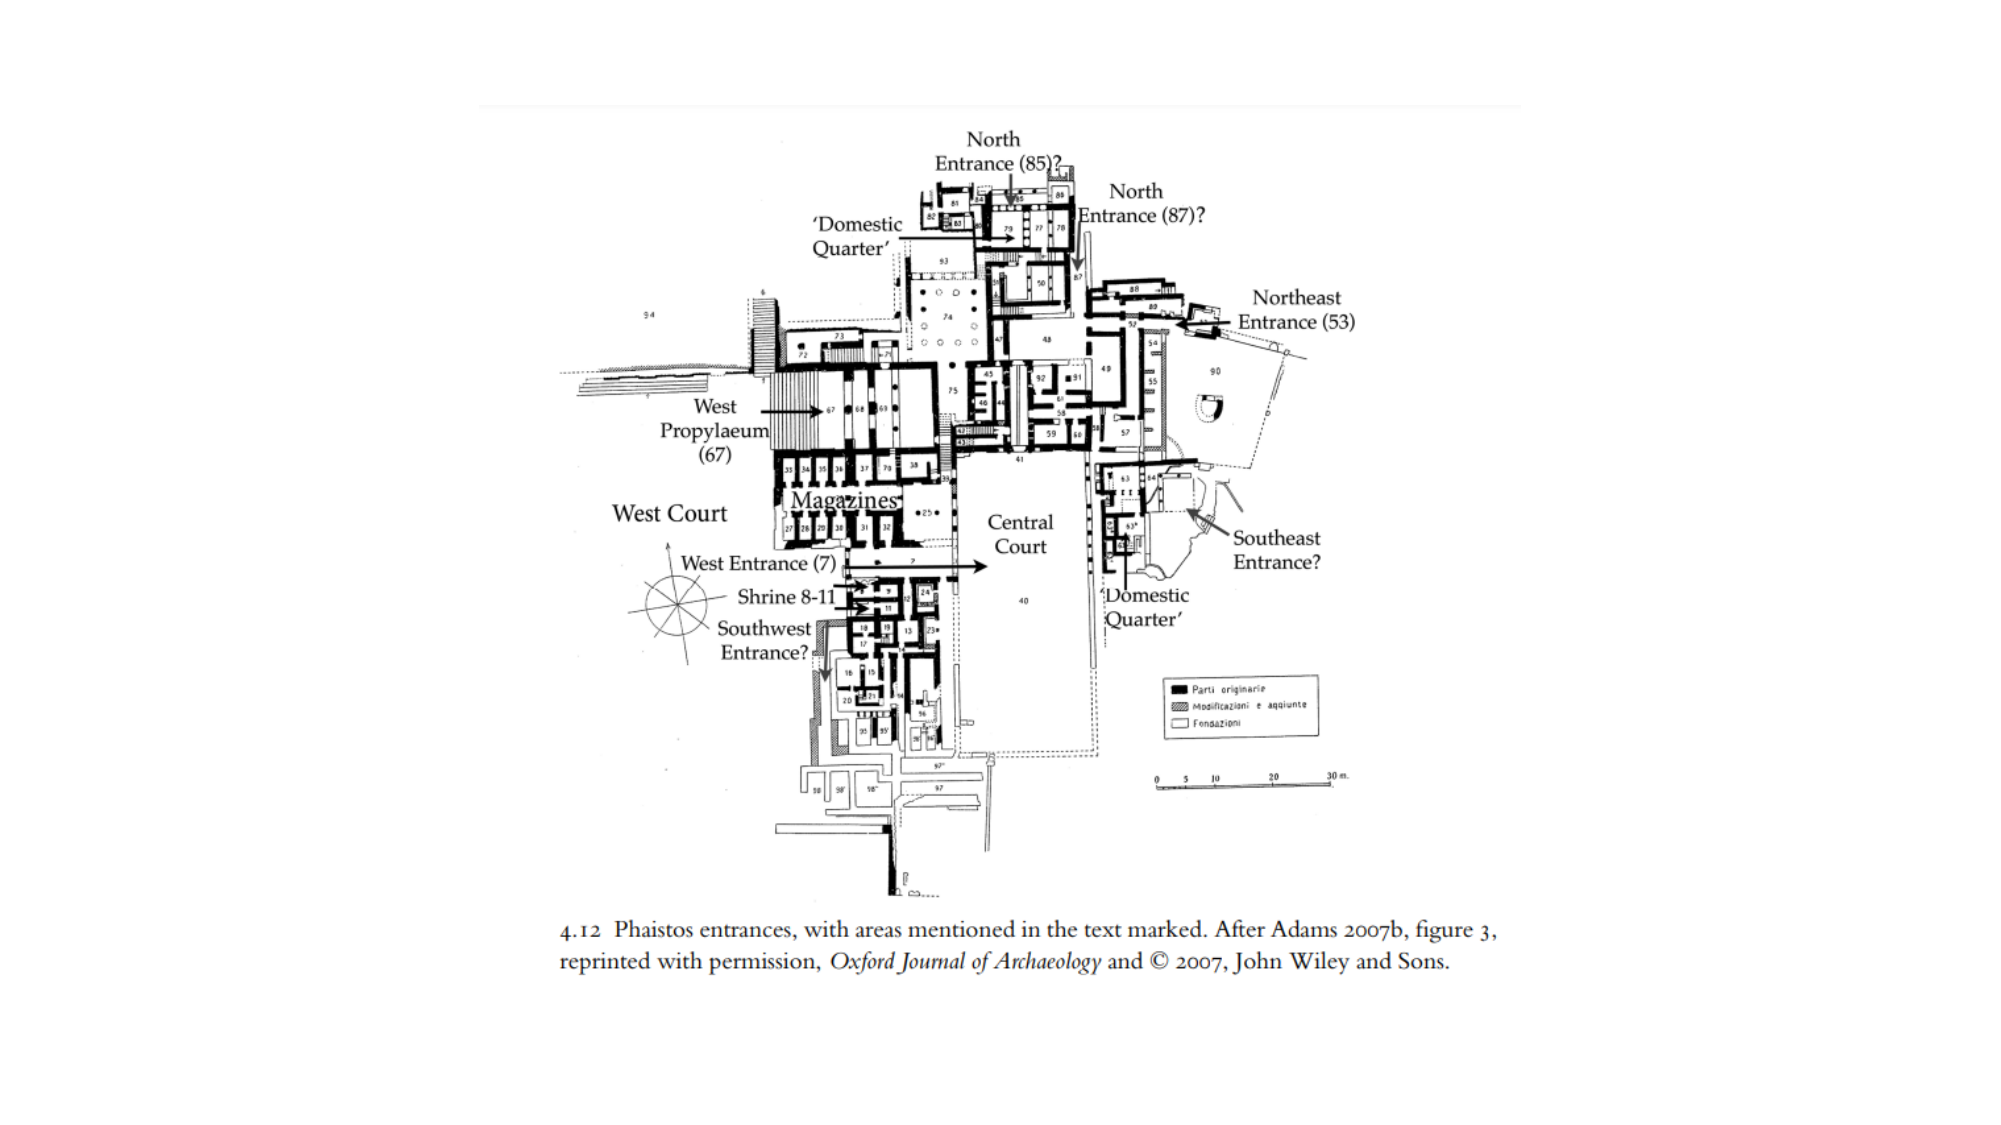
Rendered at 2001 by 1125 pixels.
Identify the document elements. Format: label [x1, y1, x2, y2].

list [479, 105, 1521, 1020]
